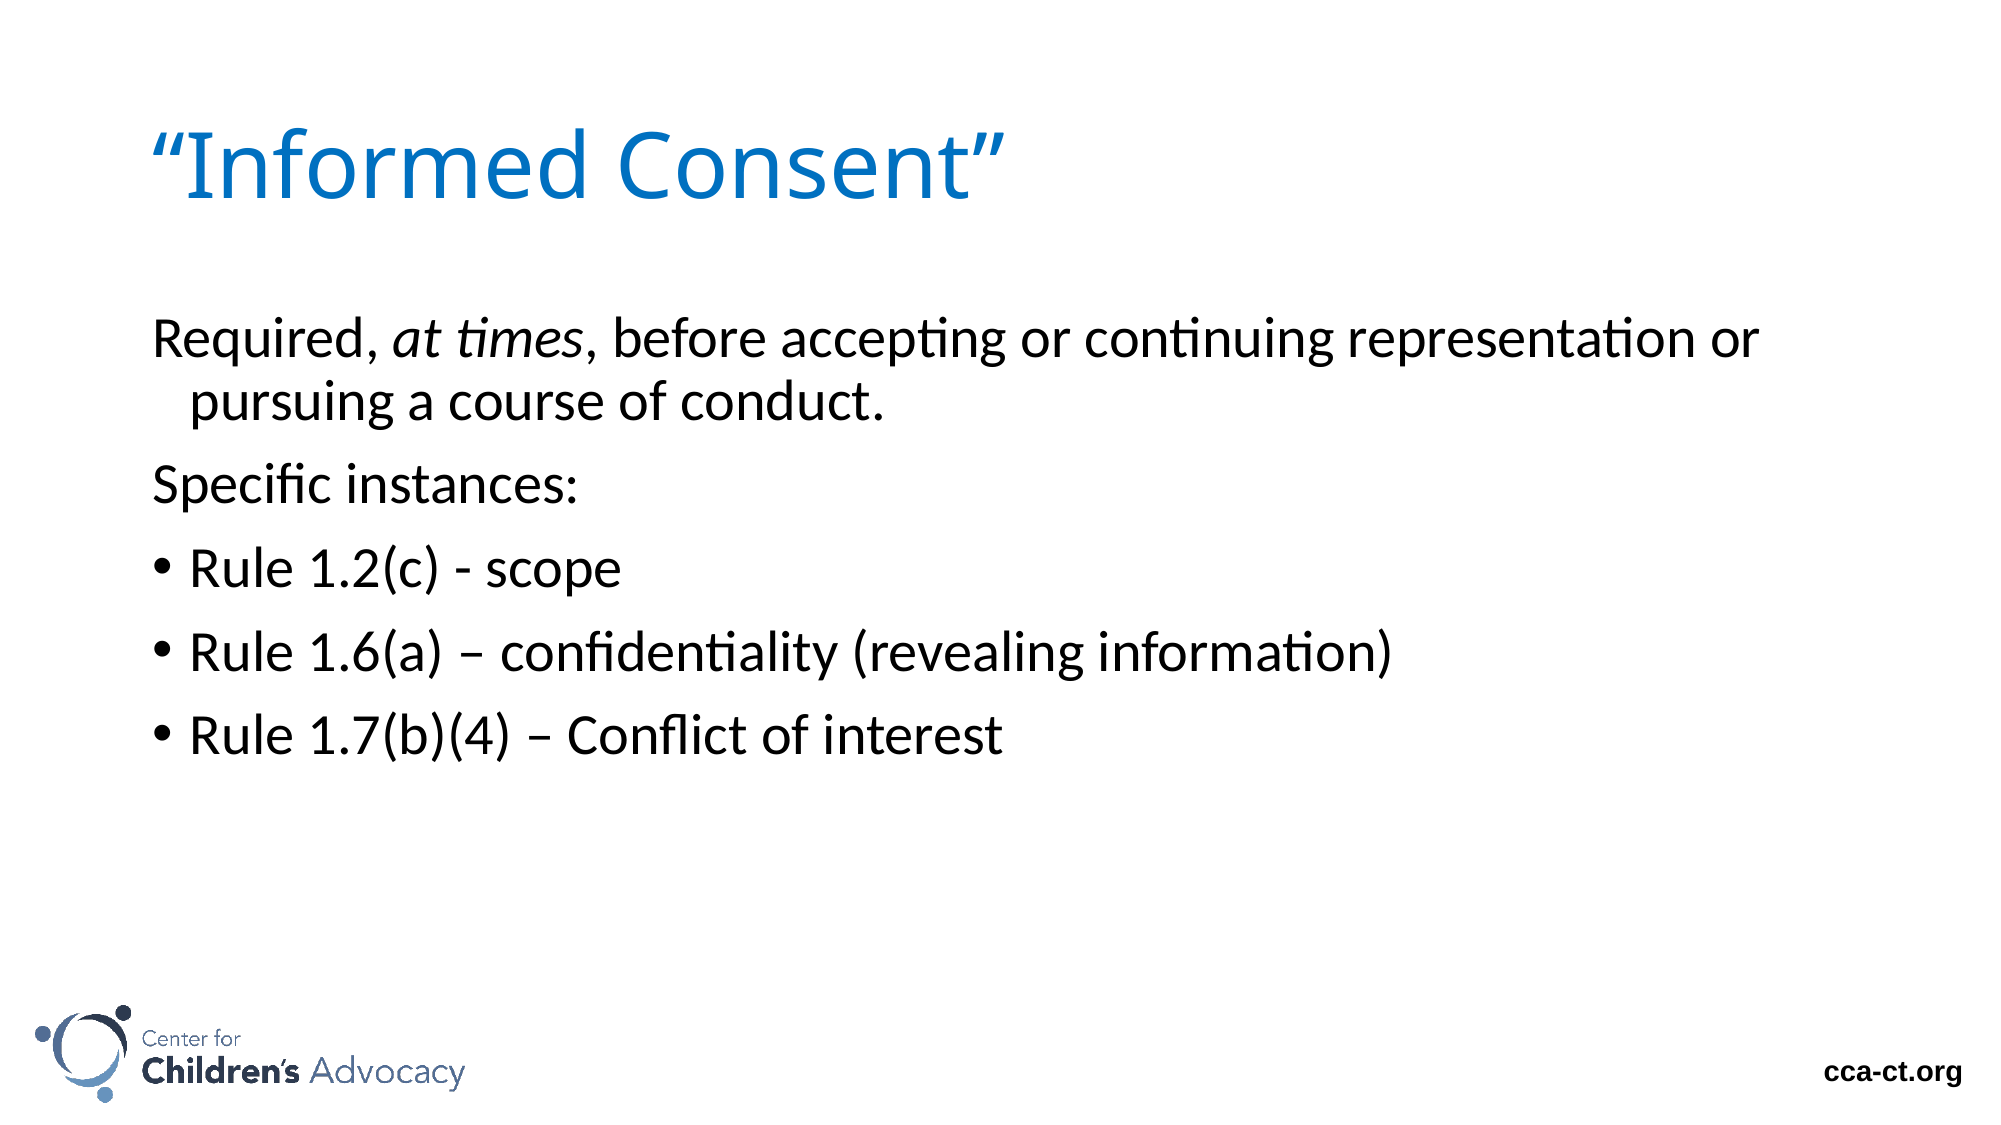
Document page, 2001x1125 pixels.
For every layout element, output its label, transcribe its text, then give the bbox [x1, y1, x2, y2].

list Required, at times, before accepting or continuing representation or pursuing a course of conduct. Specific instances: Rule 1.2(c) - scope Rule 1.6(a) – confidentiality (revealing information) Rule 1.7(b)(4) – Conflict of interest [137, 299, 1863, 1002]
title “Informed Consent” [137, 59, 1863, 278]
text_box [33, 1002, 1978, 1110]
